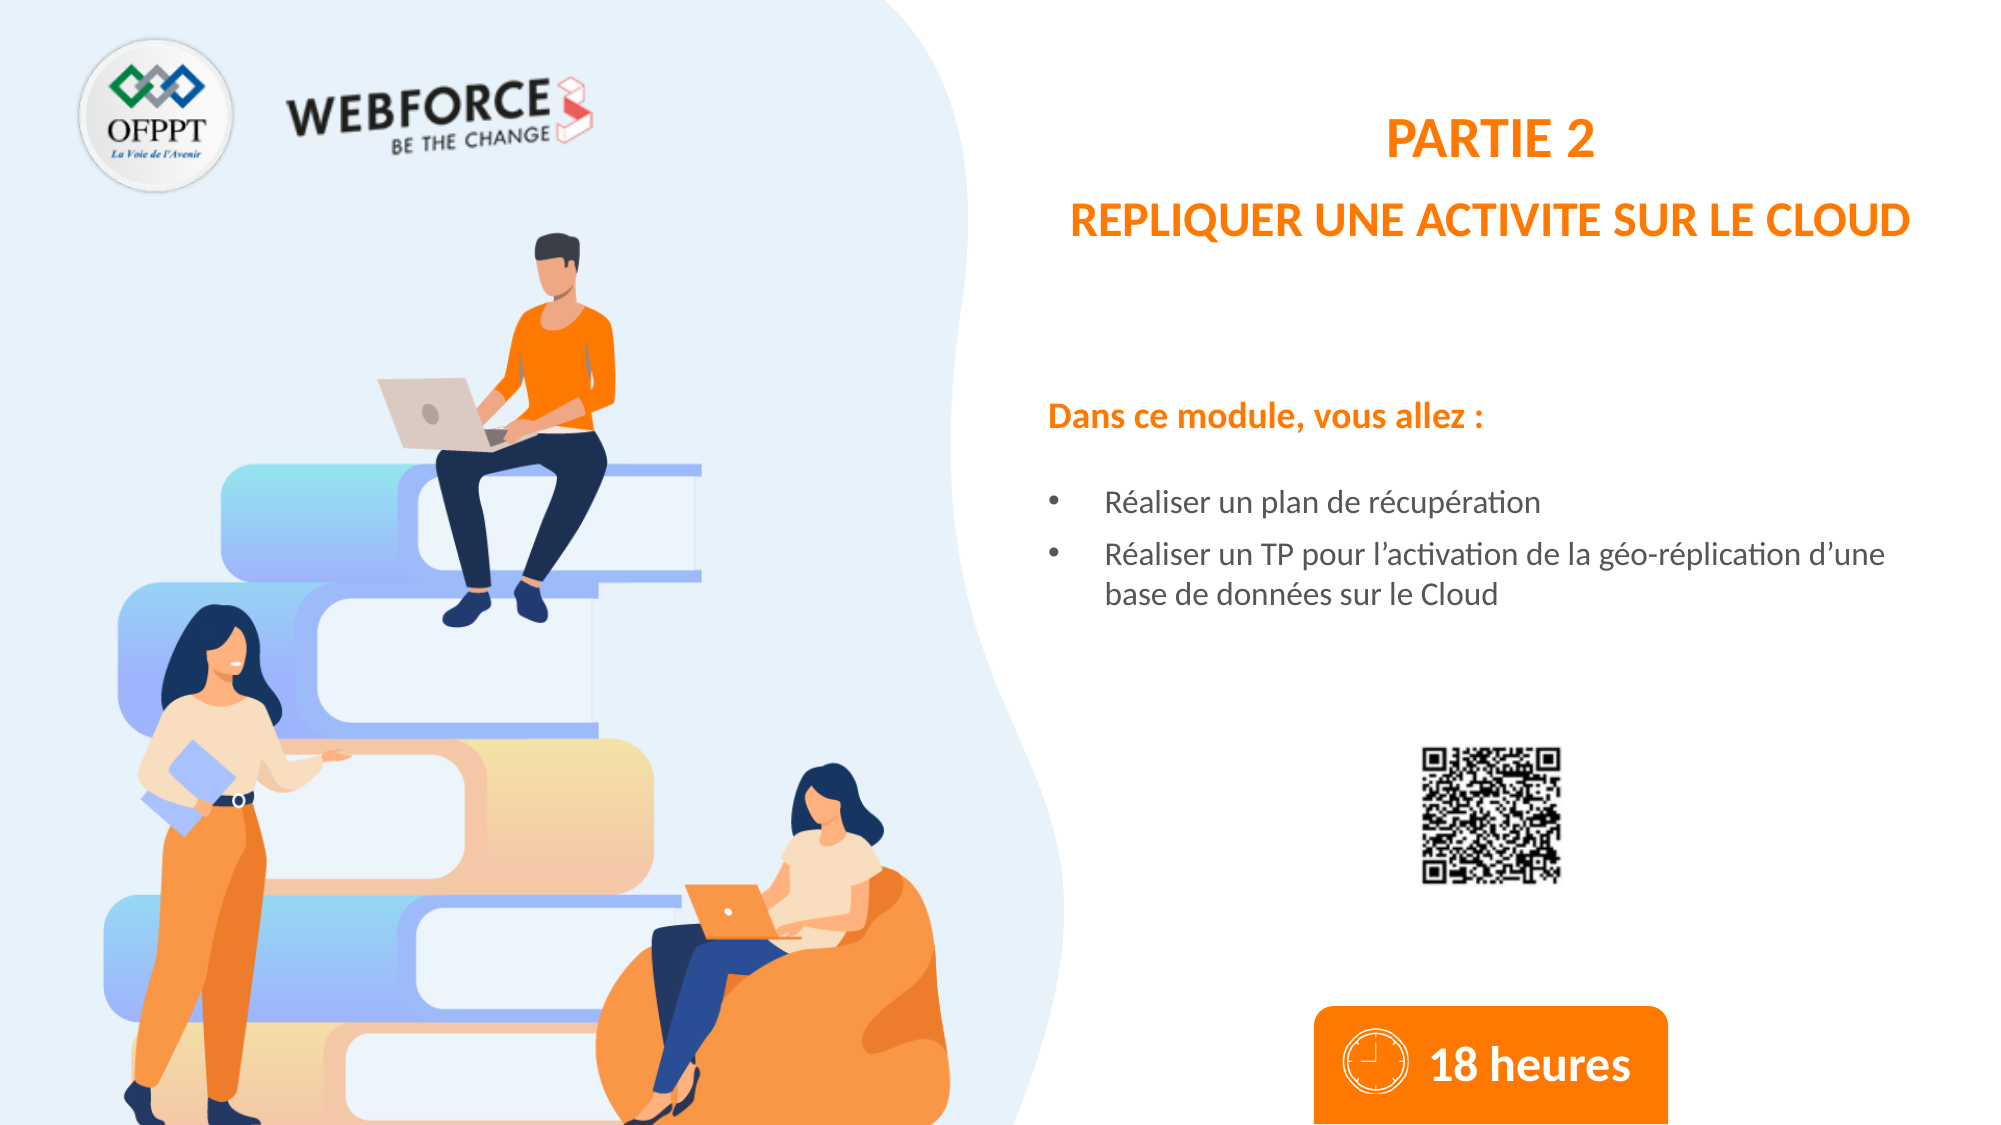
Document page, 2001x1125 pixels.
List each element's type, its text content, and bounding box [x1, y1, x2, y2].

picture [1342, 1028, 1391, 1094]
list Réaliser un plan de récupération Réaliser un TP pour l’activation de la géo-réplication d’une base de données sur le Cloud [1033, 472, 1949, 709]
list REPLIQUER UNE ACTIVITE SUR LE CLOUD [1033, 178, 1949, 327]
picture [0, 0, 2000, 1125]
list 18 heures [1391, 1006, 1669, 1125]
